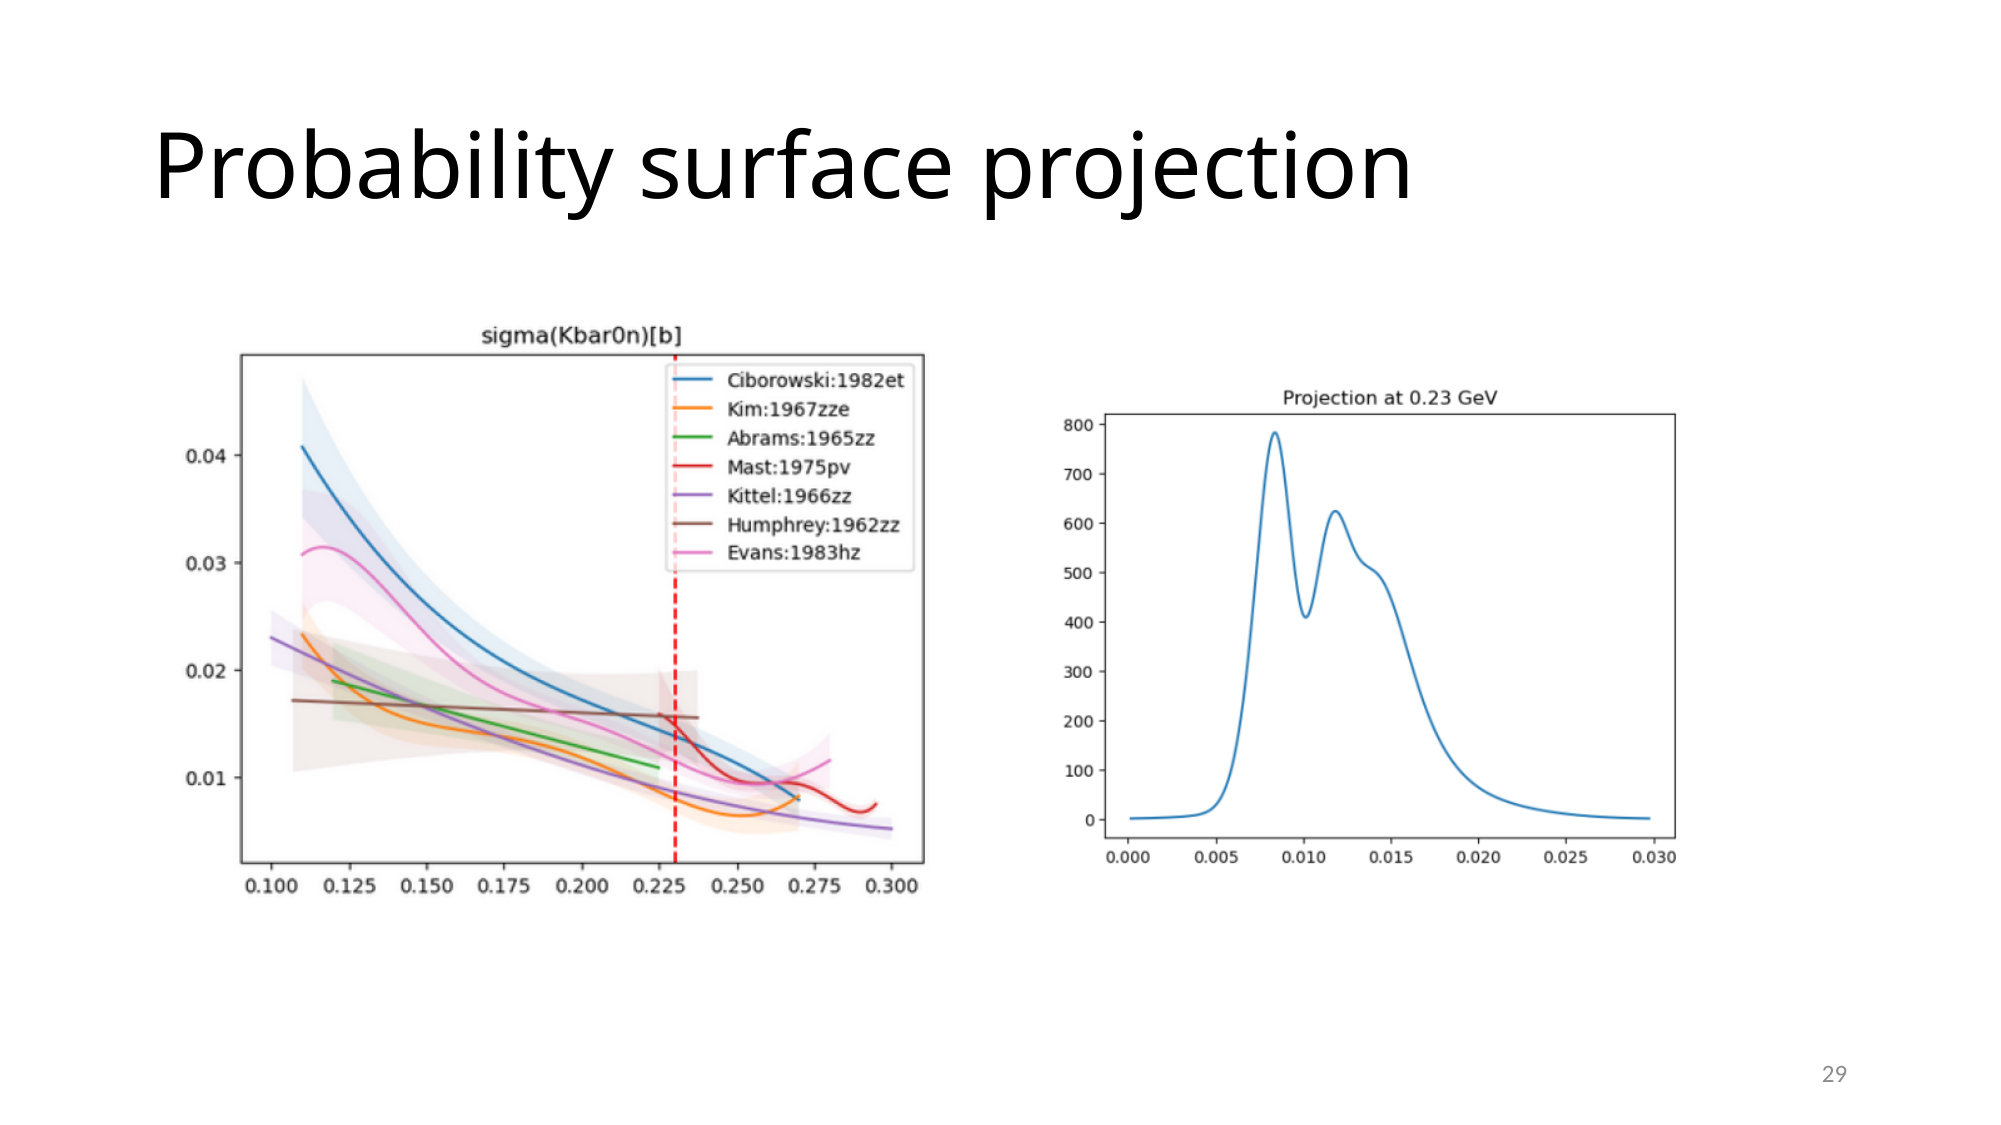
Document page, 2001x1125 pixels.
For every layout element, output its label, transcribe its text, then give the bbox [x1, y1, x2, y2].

picture [153, 322, 950, 913]
slide_number 29 [1412, 1042, 1863, 1103]
title Probability surface projection [137, 59, 1863, 278]
picture [1021, 380, 1701, 877]
